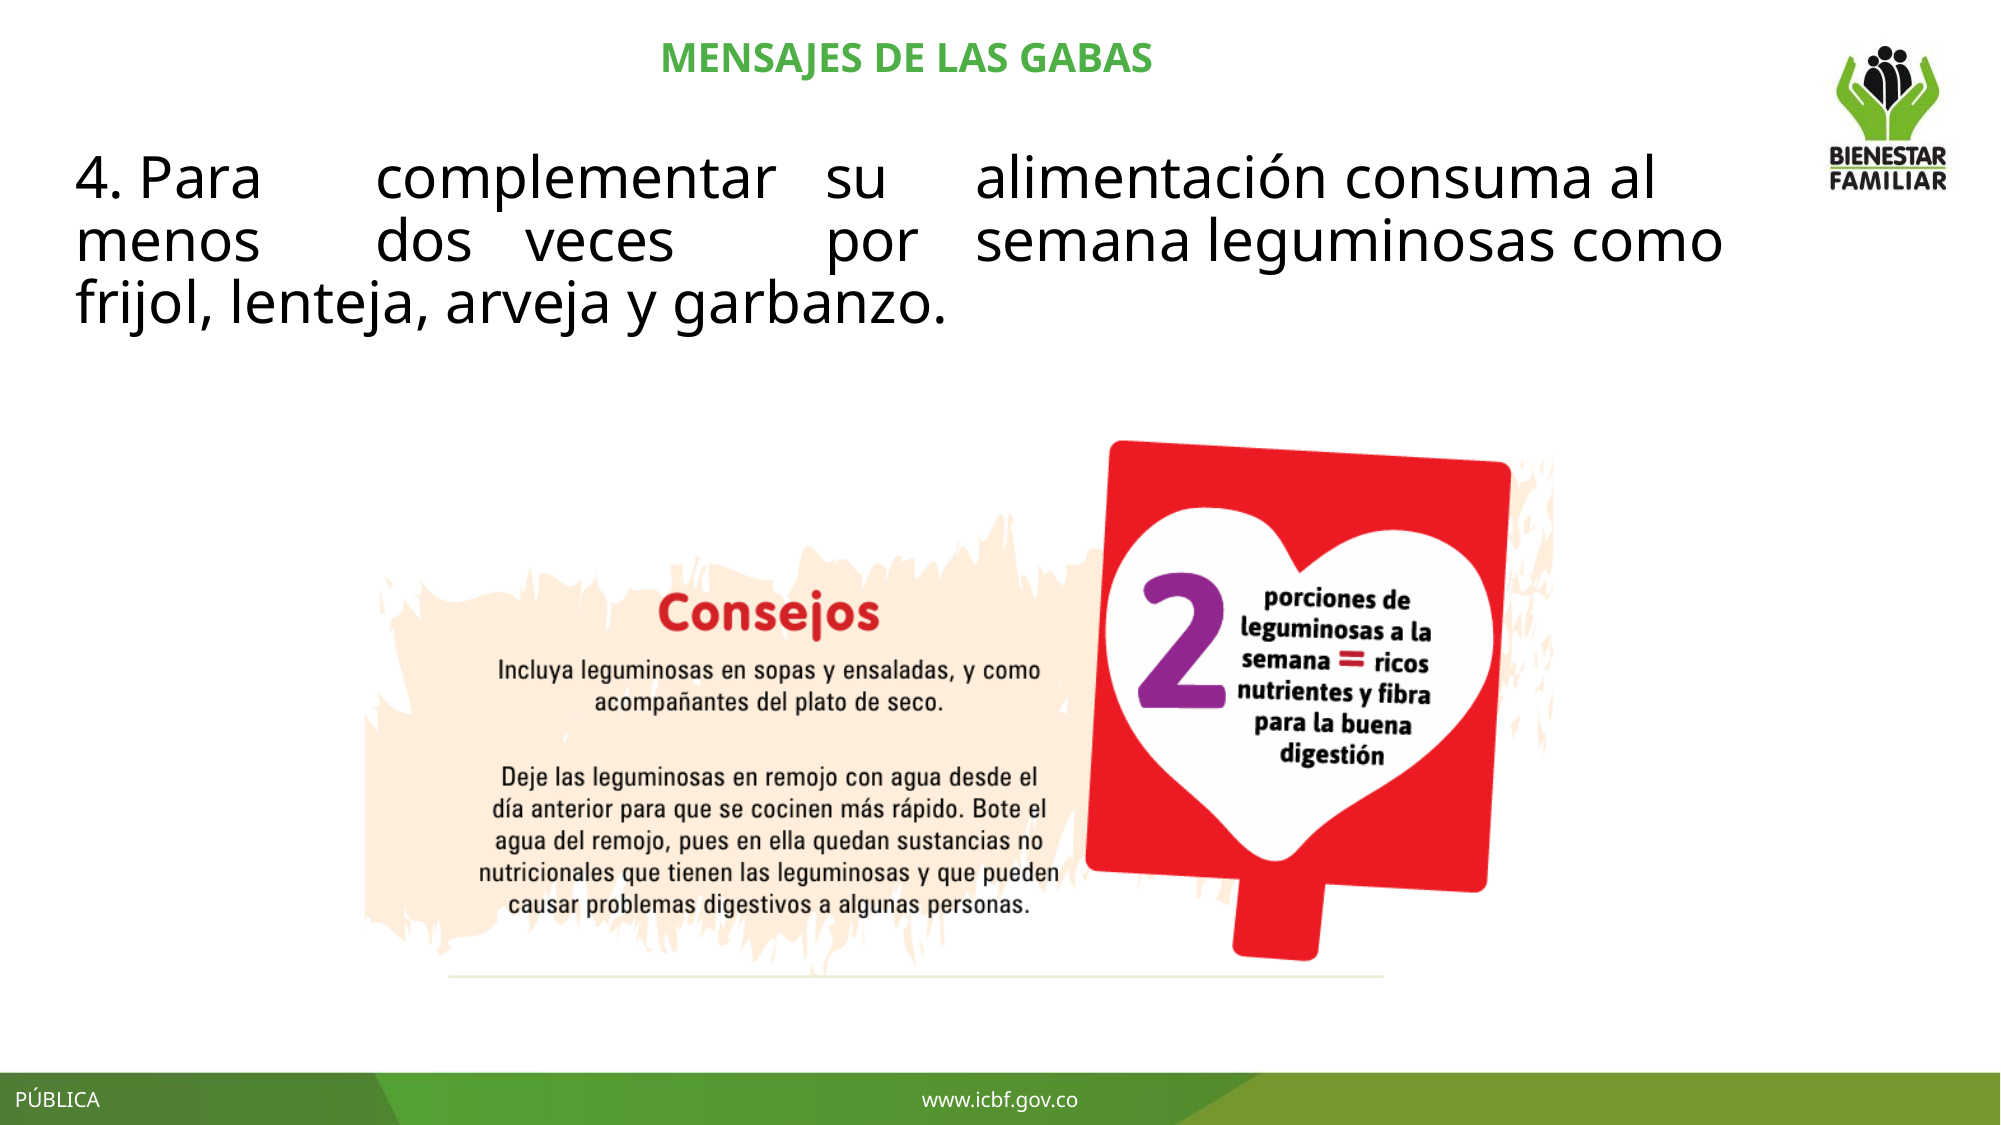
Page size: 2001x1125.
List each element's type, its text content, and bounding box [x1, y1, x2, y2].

title 4. Para complementar su alimentación consuma al menos dos veces por semana leguminosas como frijol, lenteja, arveja y garbanzo. [60, 133, 1820, 351]
text_box MENSAJES DE LAS GABAS [60, 22, 1694, 116]
text_box PÚBLICA [0, 1079, 298, 1120]
picture [0, 0, 2001, 1125]
text_box www.icbf.gov.co [851, 1079, 1149, 1120]
